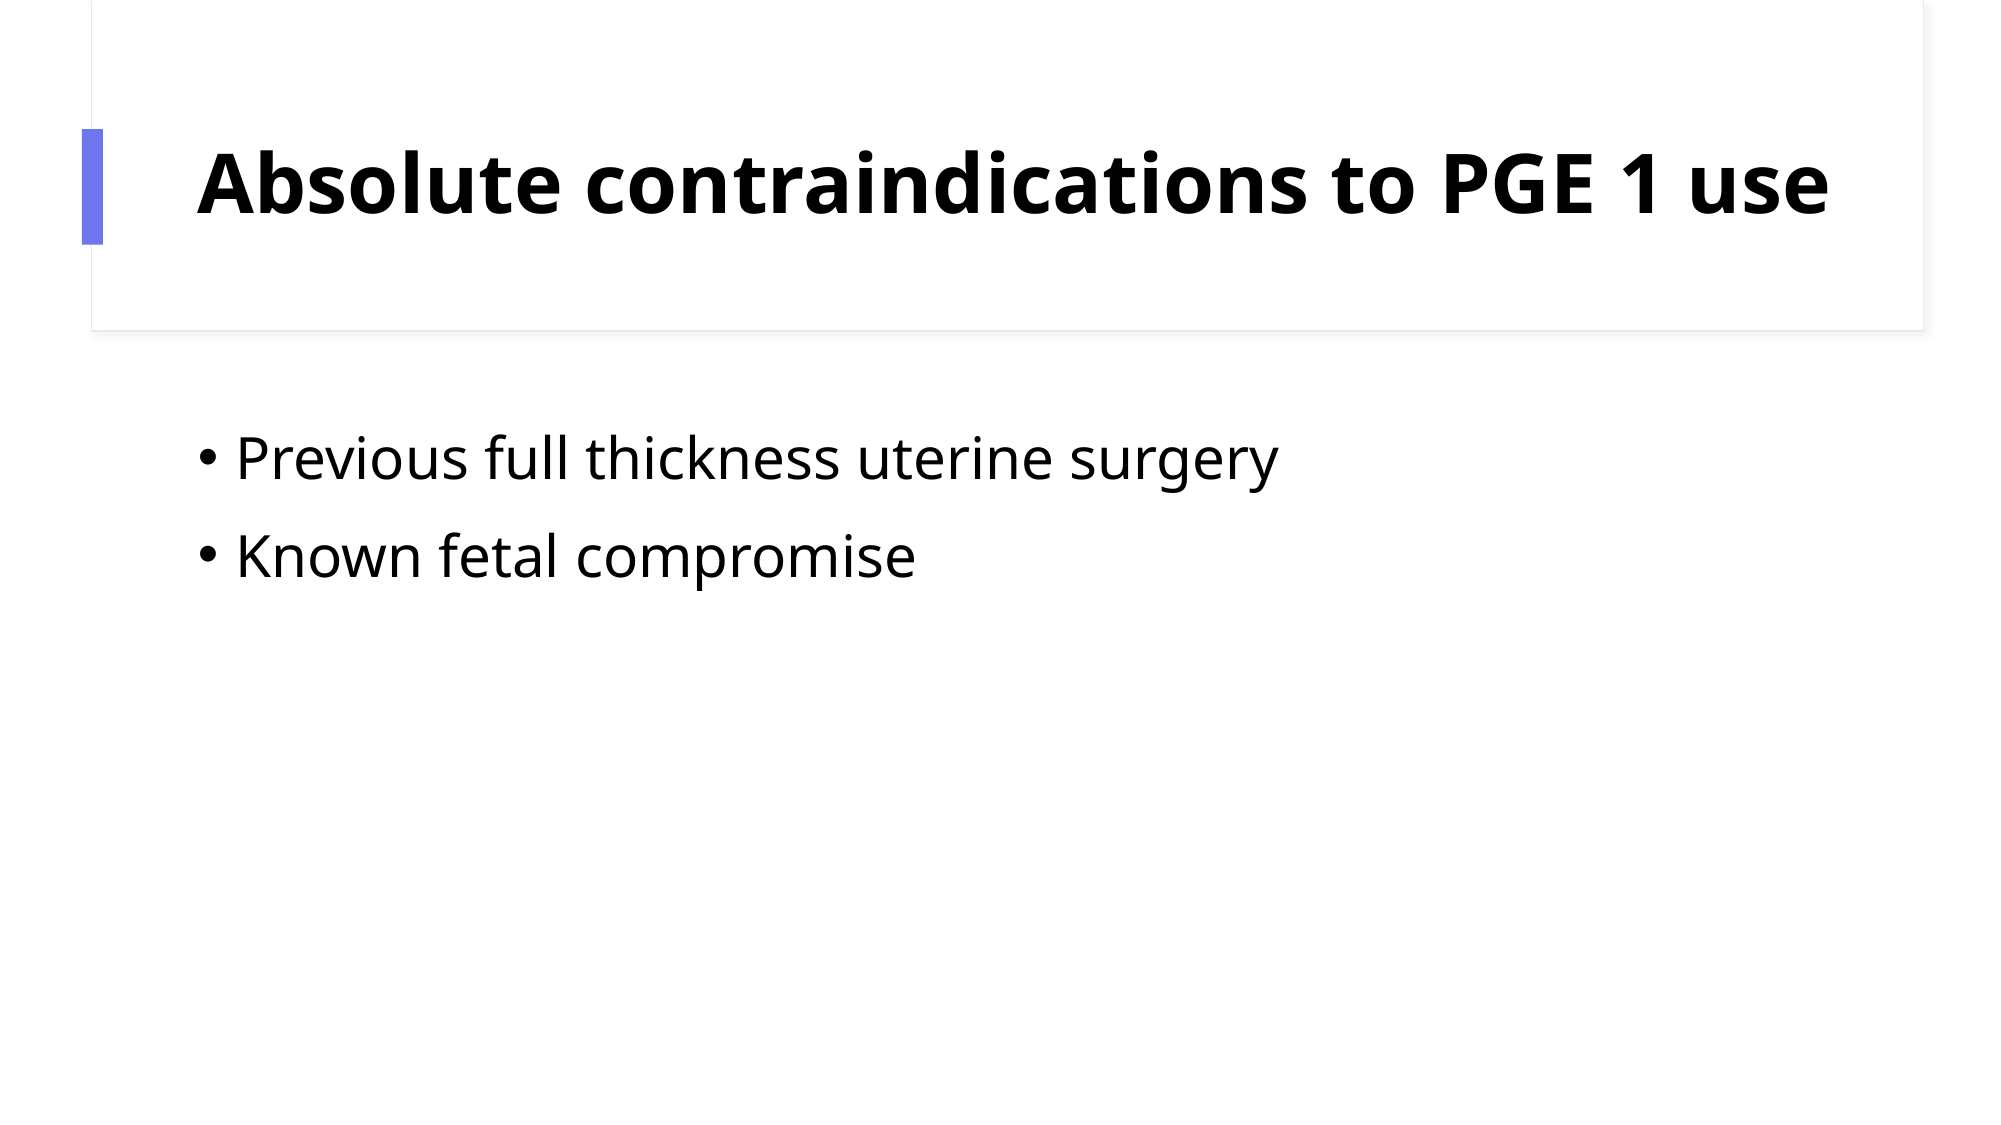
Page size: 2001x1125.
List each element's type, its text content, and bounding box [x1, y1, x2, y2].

list Previous full thickness uterine surgery Known fetal compromise [183, 406, 1851, 1013]
title Absolute contraindications to PGE 1 use [183, 90, 1851, 284]
